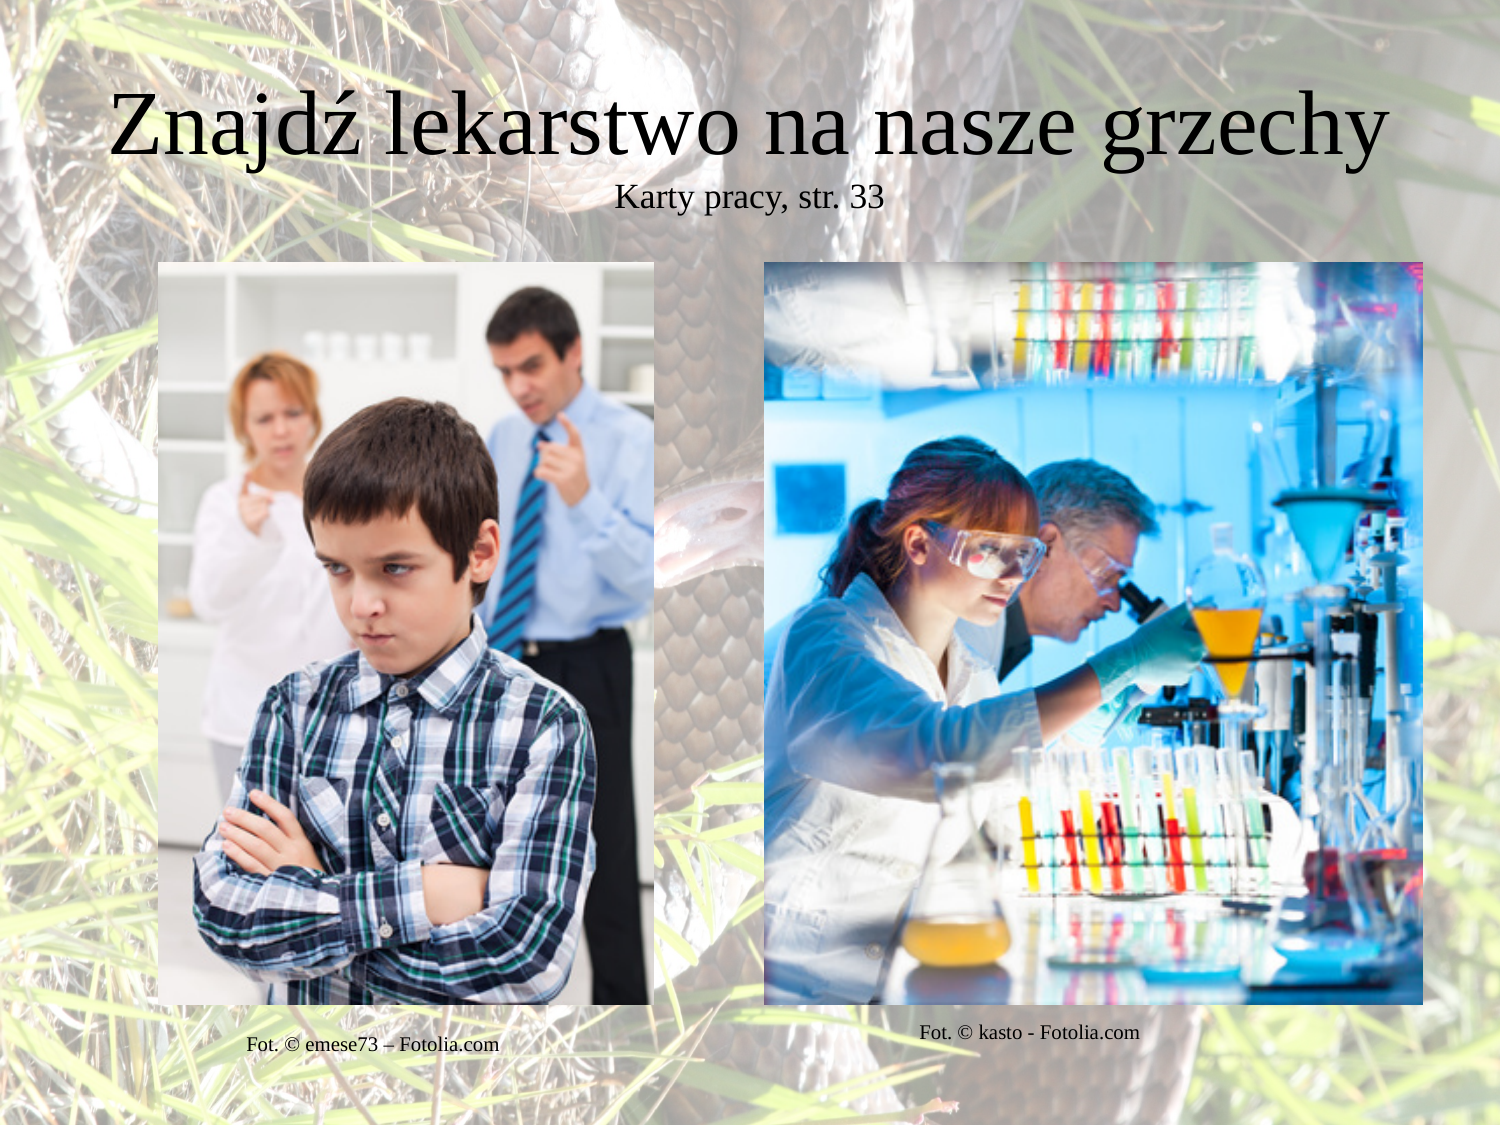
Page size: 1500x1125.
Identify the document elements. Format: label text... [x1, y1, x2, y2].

text_box Fot. © kasto - Fotolia.com [904, 1014, 1156, 1052]
text_box Fot. © emese73 – Fotolia.com [231, 1023, 515, 1063]
title Znajdź lekarstwo na nasze grzechy Karty pracy, str. 33 [75, 45, 1425, 233]
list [764, 262, 1423, 1006]
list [158, 262, 655, 1006]
